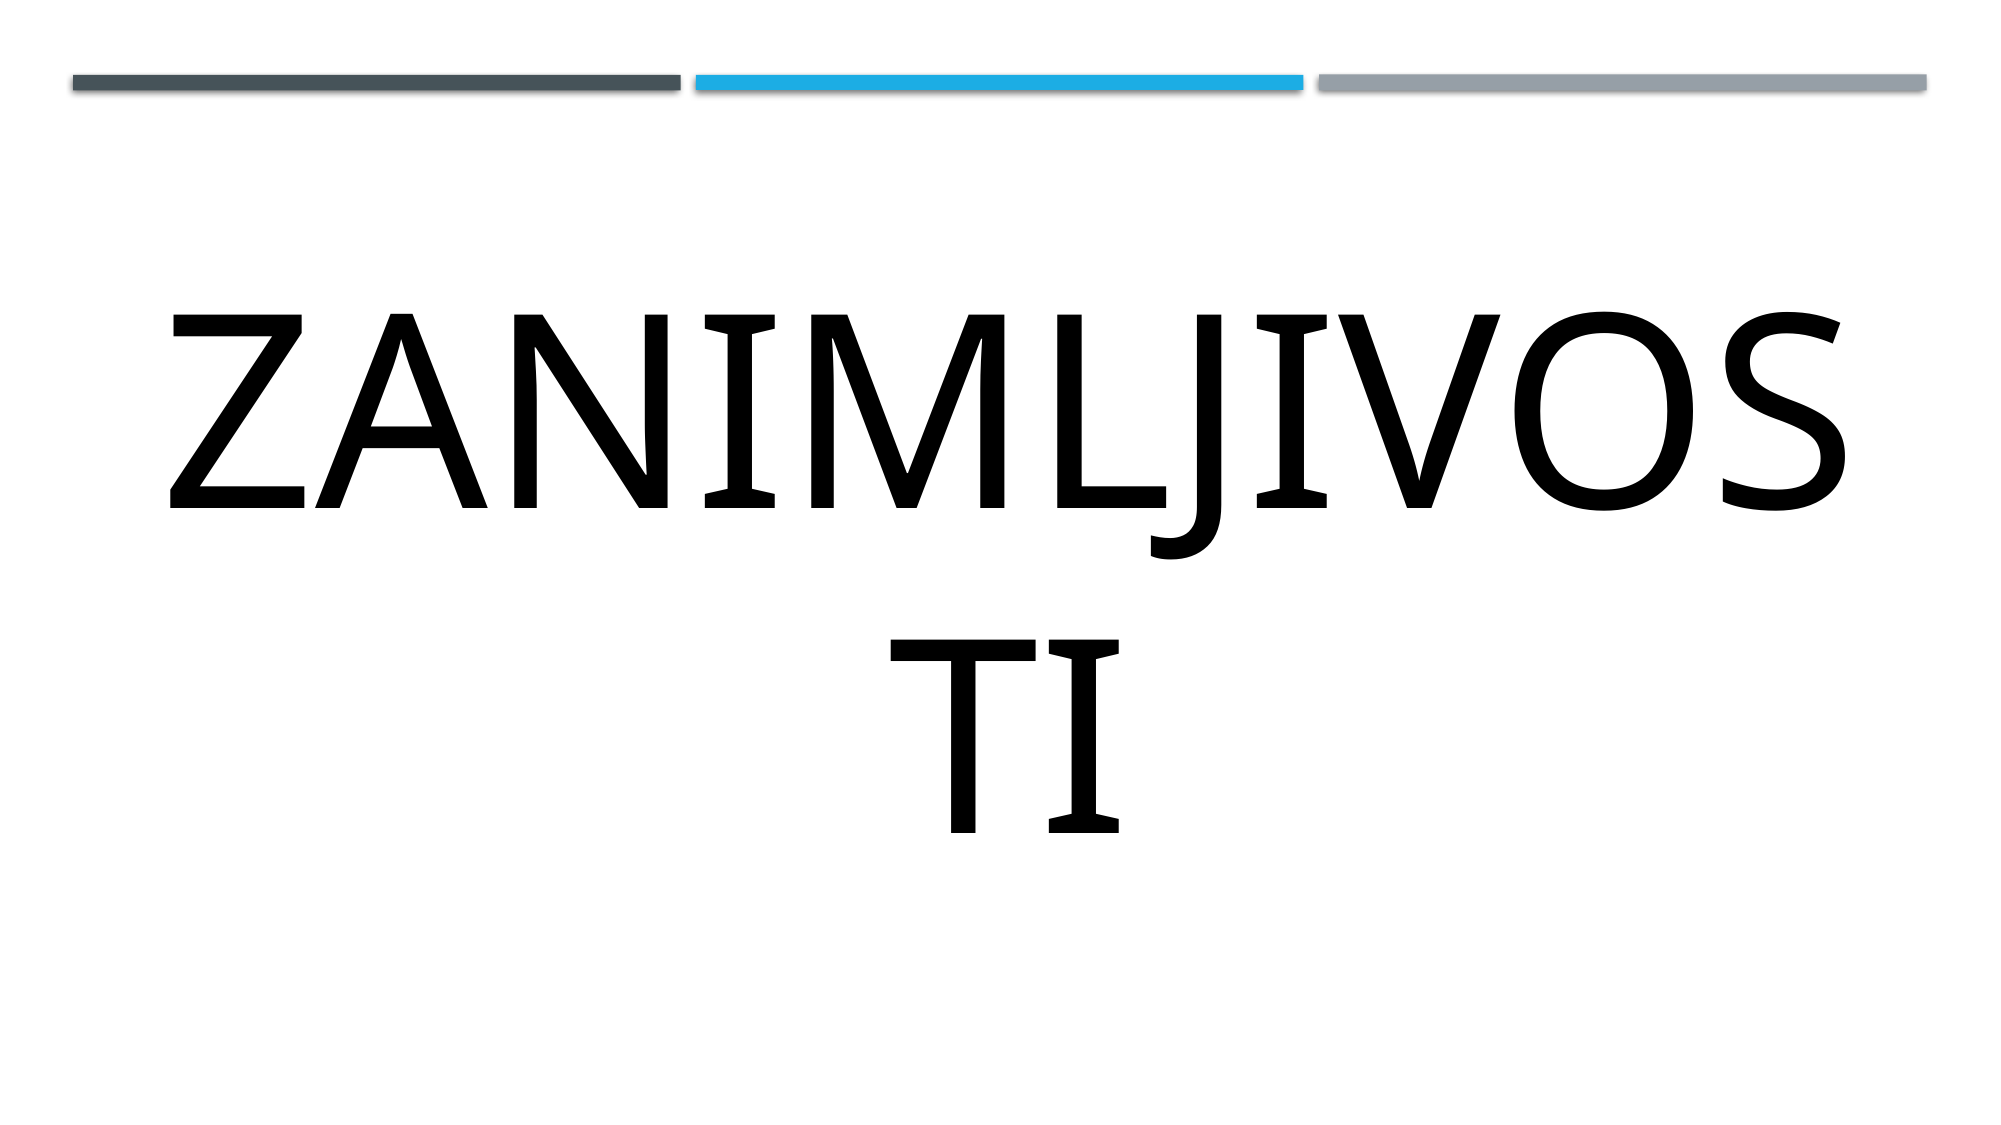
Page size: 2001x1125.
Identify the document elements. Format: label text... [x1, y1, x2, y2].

text_box ZANIMLJIVOSTI [136, 230, 1883, 895]
